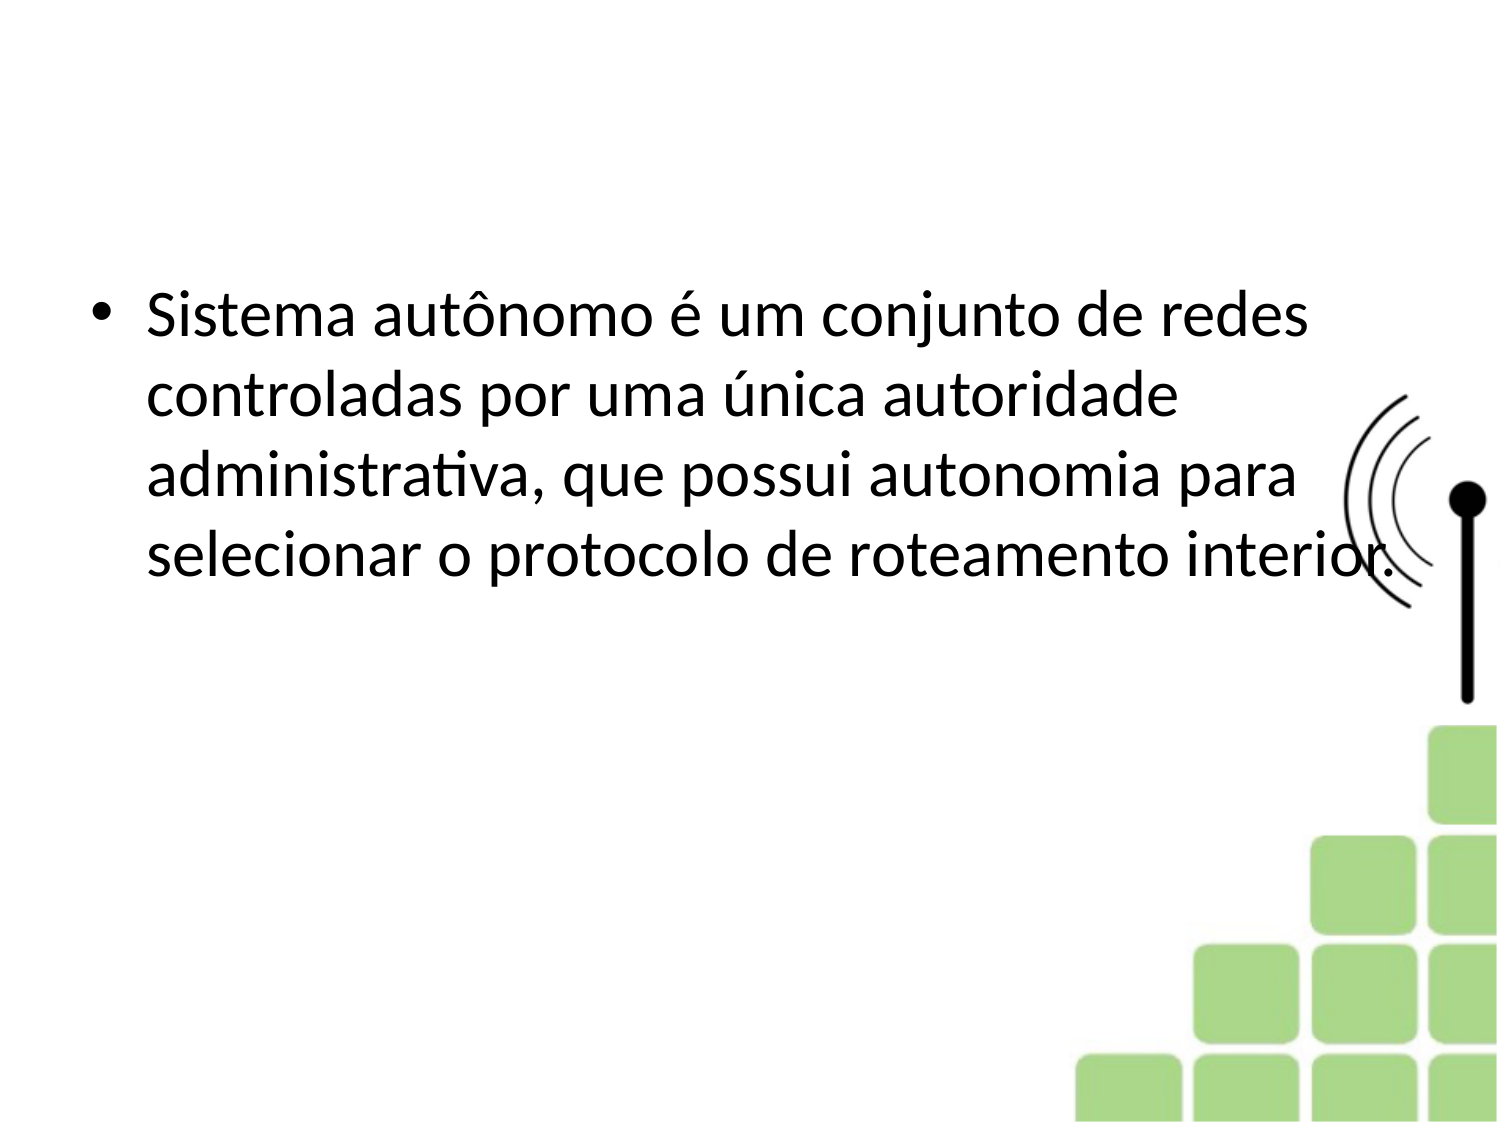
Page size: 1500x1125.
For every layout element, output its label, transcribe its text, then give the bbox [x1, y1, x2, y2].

picture [1007, 385, 1500, 1125]
list Sistema autônomo é um conjunto de redes controladas por uma única autoridade administrativa, que possui autonomia para selecionar o protocolo de roteamento interior. [75, 262, 1425, 1005]
